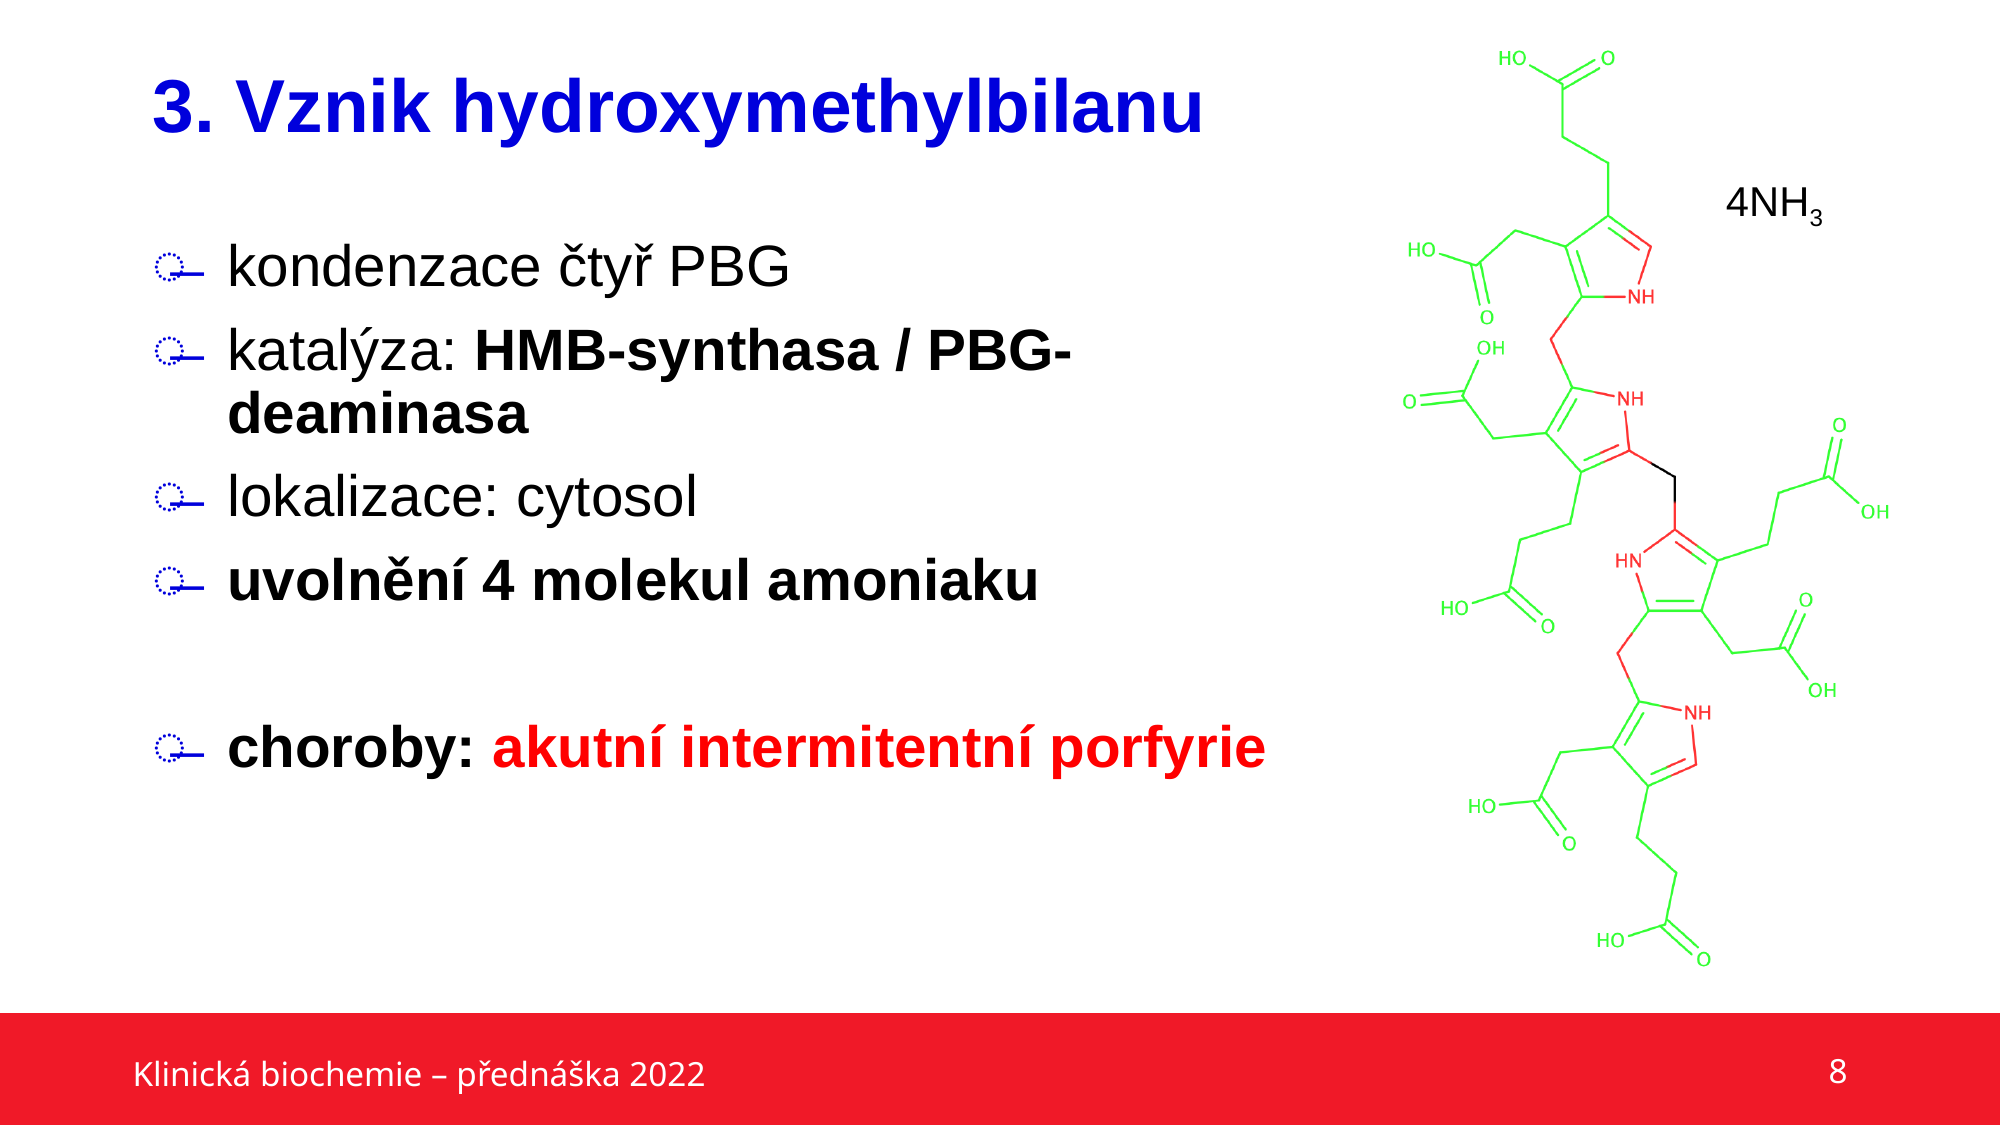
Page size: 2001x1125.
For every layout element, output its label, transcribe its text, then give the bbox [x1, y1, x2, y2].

title 3. Vznik hydroxymethylbilanu [137, 59, 1310, 176]
footer Klinická biochemie – přednáška 2022 [117, 1042, 984, 1103]
picture [1310, 22, 1911, 1002]
list kondenzace čtyř PBG katalýza: HMB-synthasa / PBG-deaminasa lokalizace: cytosol uvolnění 4 molekul amoniaku choroby: akutní intermitentní porfyrie [137, 228, 1291, 966]
slide_number 8 [1412, 1042, 1863, 1103]
